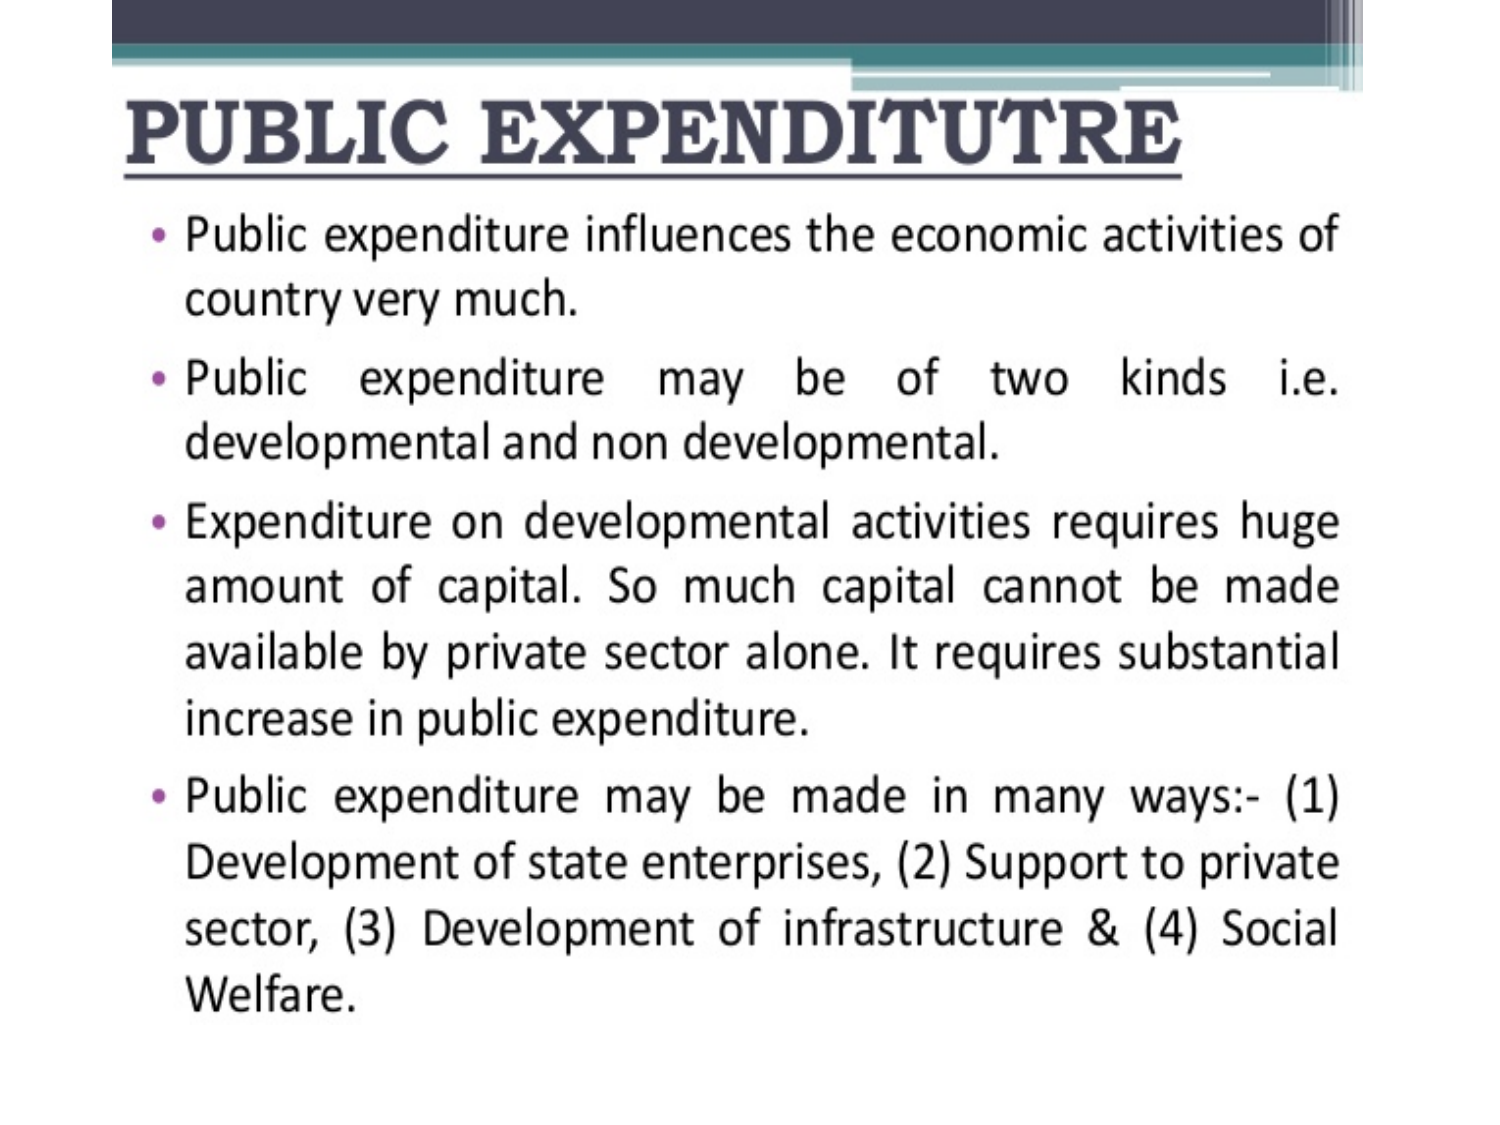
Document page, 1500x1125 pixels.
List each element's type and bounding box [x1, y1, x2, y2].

picture [112, 0, 1363, 1026]
